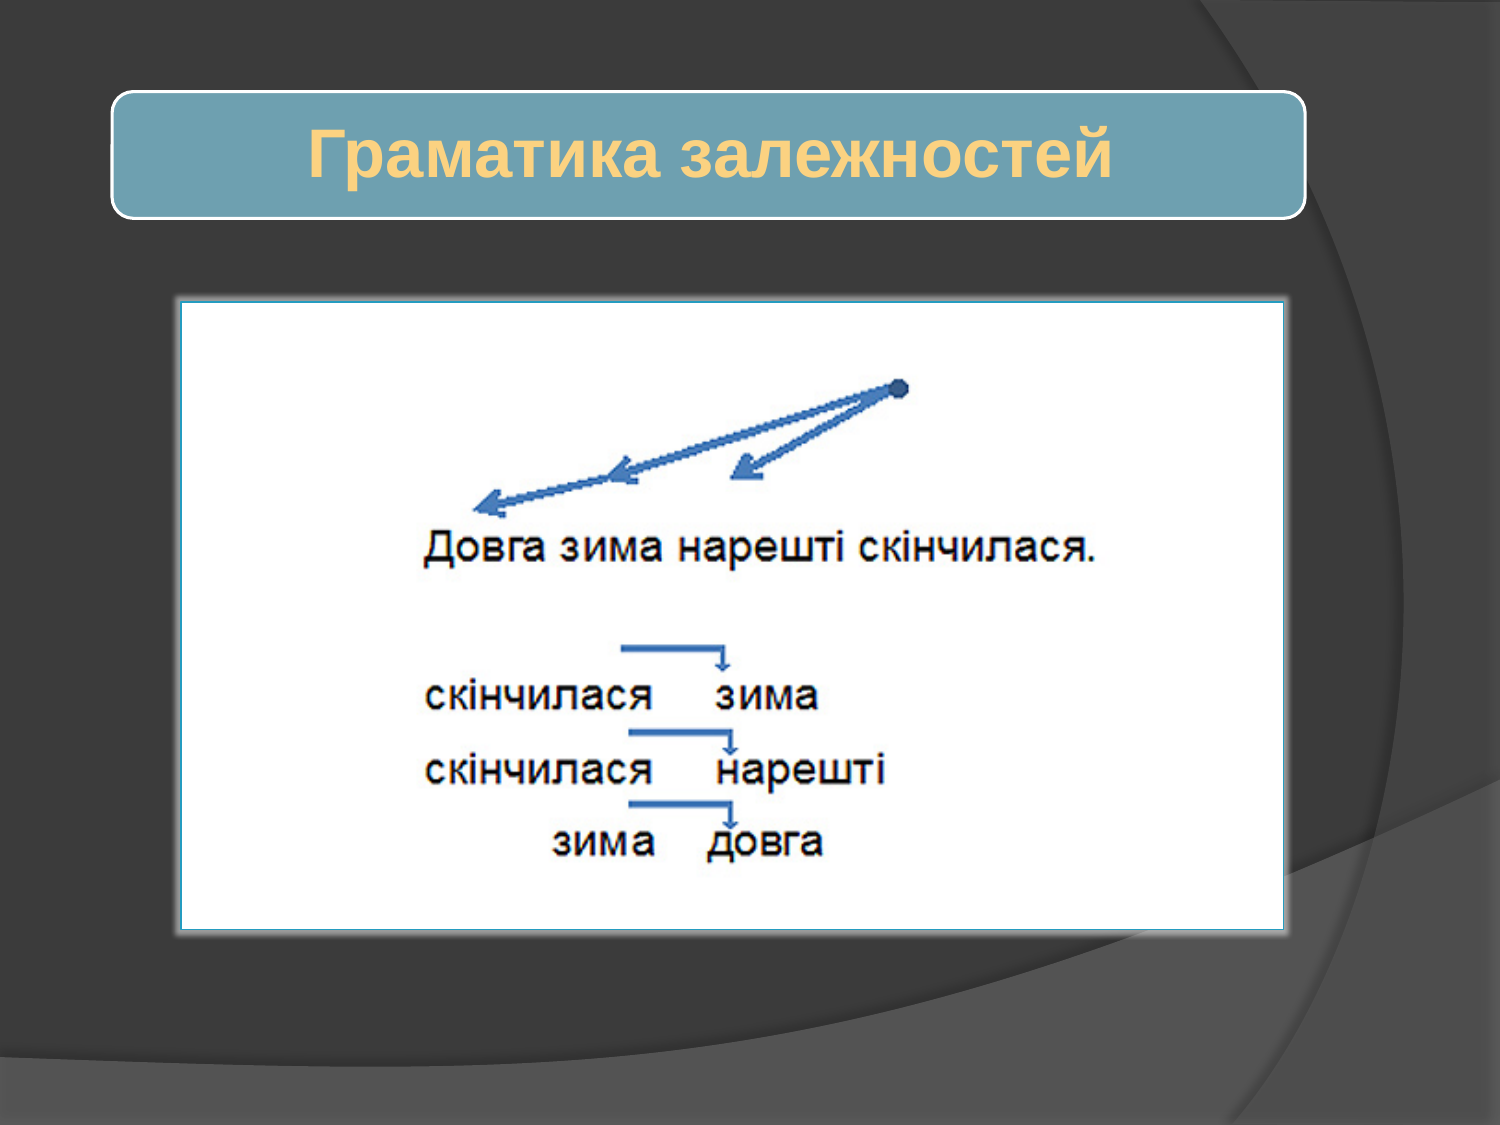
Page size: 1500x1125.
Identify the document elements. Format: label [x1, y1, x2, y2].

list [181, 302, 1284, 929]
text_box [111, 89, 1306, 221]
